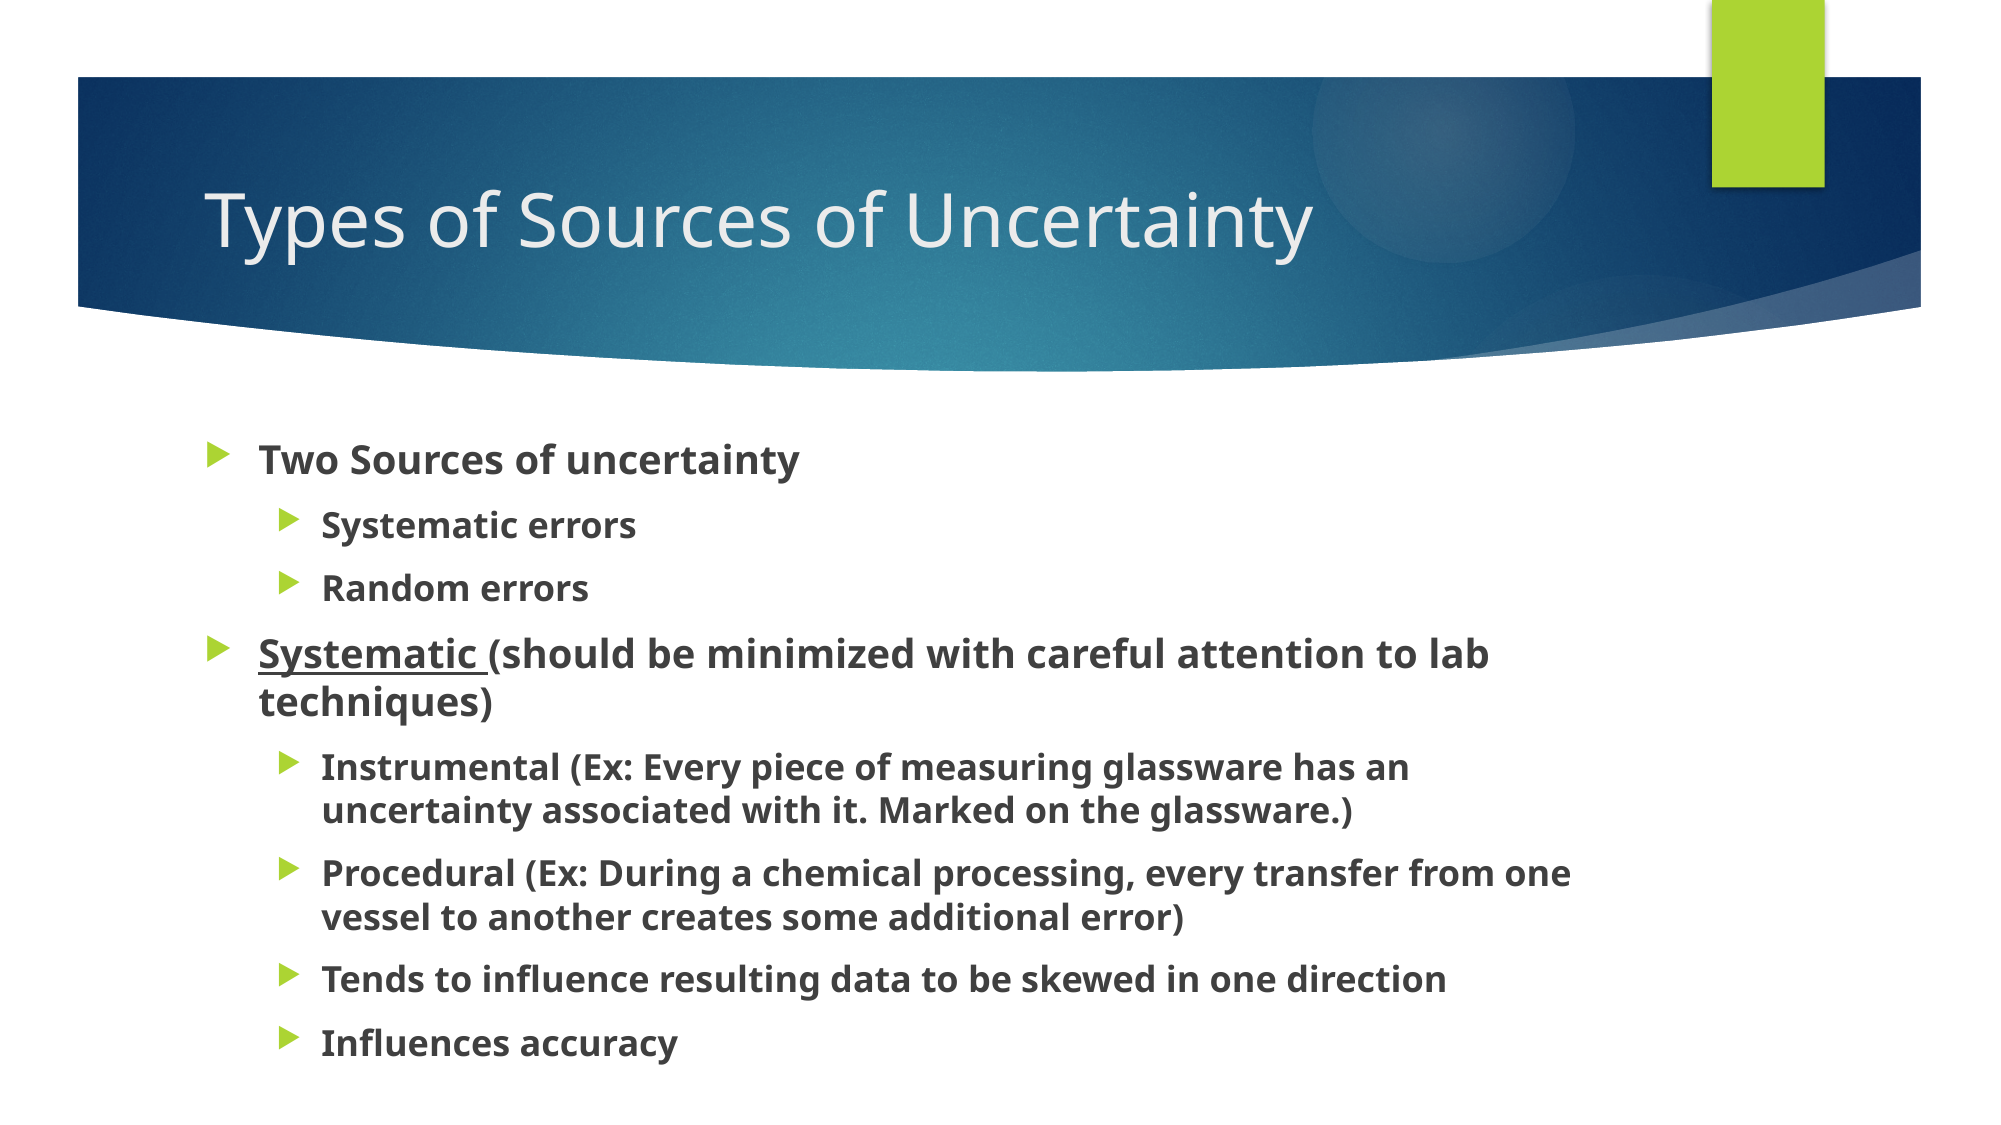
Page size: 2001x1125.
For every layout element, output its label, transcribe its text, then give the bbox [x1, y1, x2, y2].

title Types of Sources of Uncertainty [189, 159, 1627, 276]
list Two Sources of uncertainty Systematic errors Random errors Systematic (should be minimized with careful attention to lab techniques) Instrumental (Ex: Every piece of measuring glassware has an uncertainty associated with it. Marked on the glassware.) Procedural (Ex: During a chemical processing, every transfer from one vessel to another creates some additional error) Tends to influence resulting data to be skewed in one direction Influences accuracy [189, 427, 1627, 1078]
